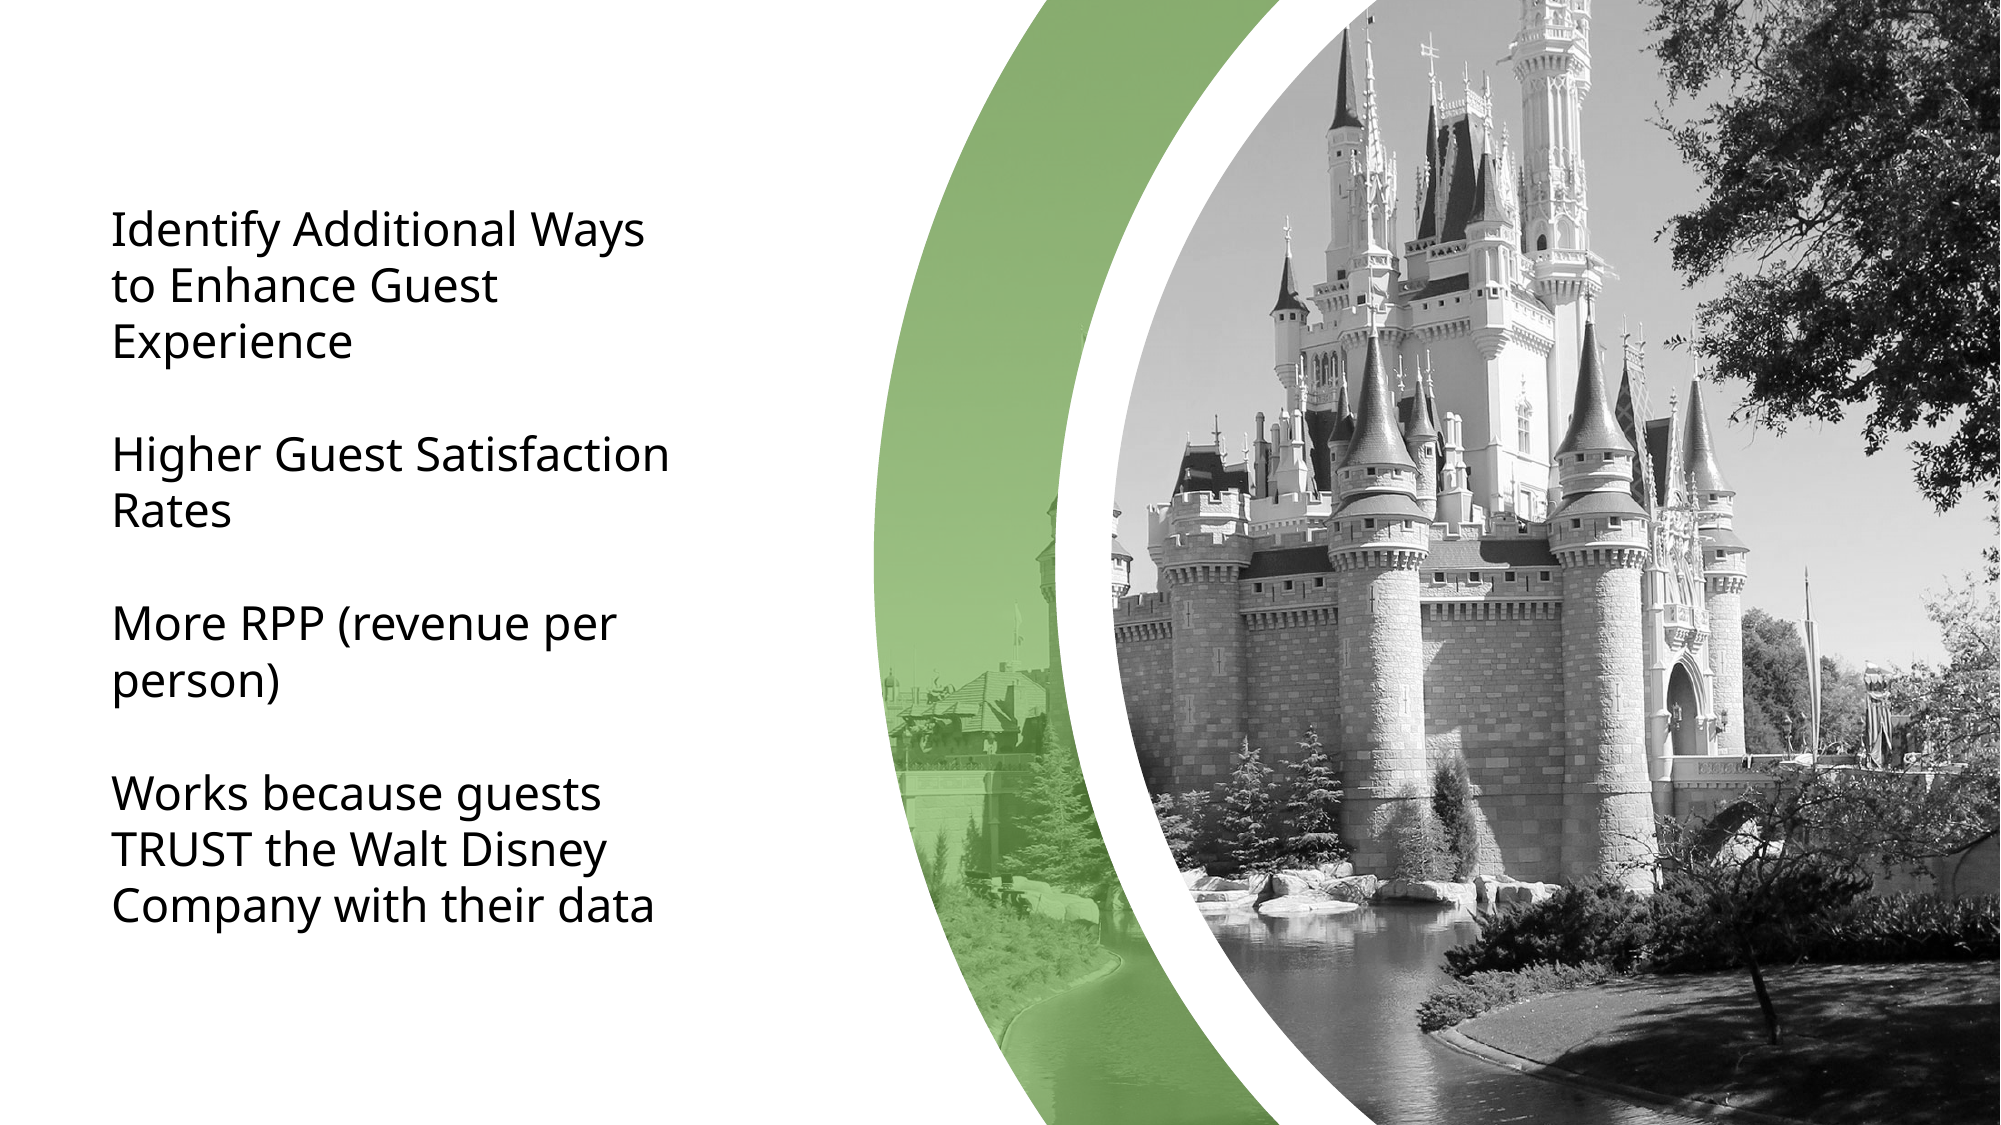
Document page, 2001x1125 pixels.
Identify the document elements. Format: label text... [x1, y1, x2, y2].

title Identify Additional Ways to Enhance Guest Experience Higher Guest Satisfaction Rates More RPP (revenue per person) Works because guests TRUST the Walt Disney Company with their data [96, 185, 710, 940]
picture [873, 0, 2000, 1125]
